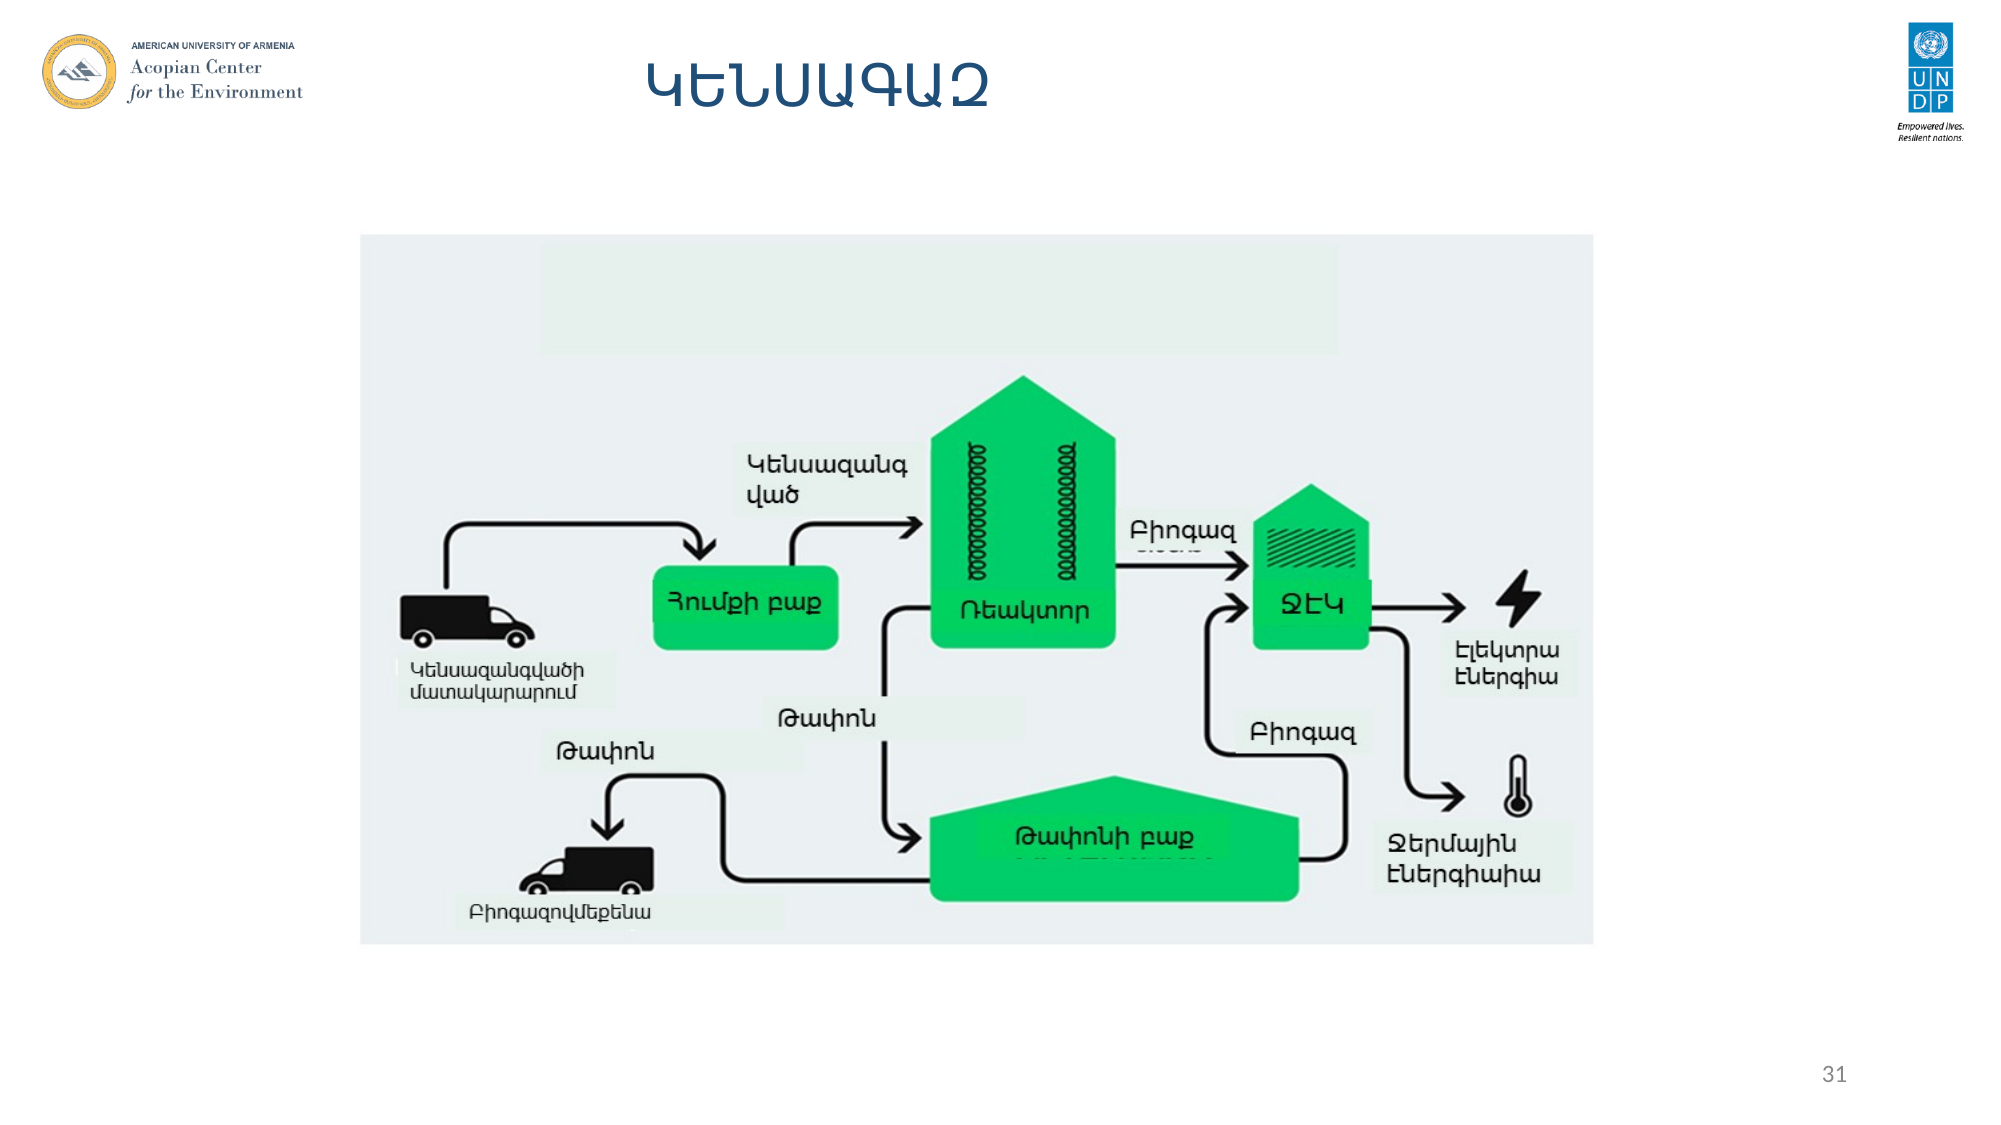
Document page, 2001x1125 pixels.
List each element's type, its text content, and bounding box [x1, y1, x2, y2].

picture [1882, 10, 1981, 153]
slide_number 31 [1412, 1042, 1863, 1103]
picture [123, 152, 1831, 1027]
title ԿԵՆՍԱԳԱԶ [628, 59, 1863, 116]
picture [121, 30, 303, 112]
table_cell 7 340 – 8 100 [42, 34, 121, 109]
